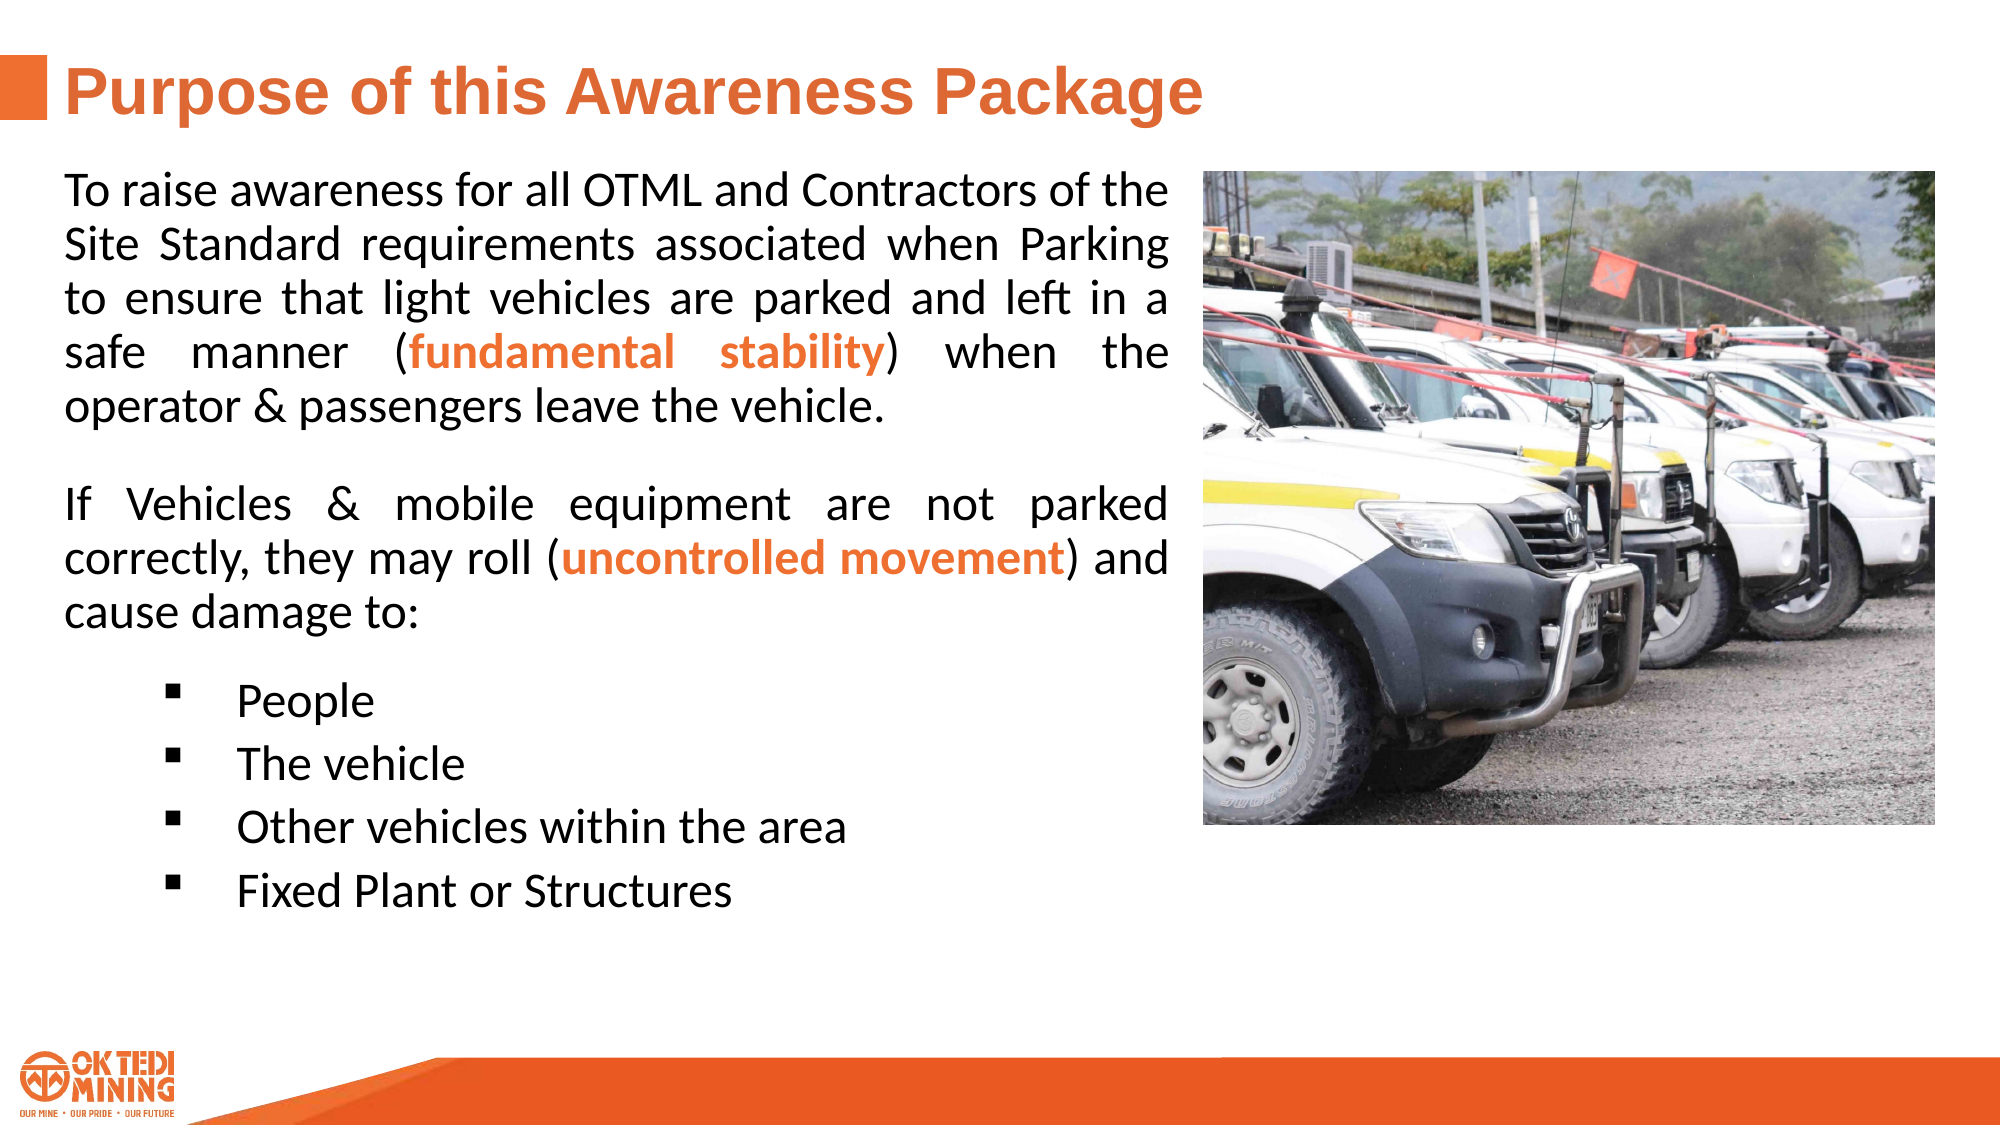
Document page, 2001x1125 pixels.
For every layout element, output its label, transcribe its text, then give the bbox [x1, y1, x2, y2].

picture [1203, 171, 1935, 825]
text_box Purpose of this Awareness Package [48, 53, 1890, 122]
text_box To raise awareness for all OTML and Contractors of the Site Standard requirements associated when Parking to ensure that light vehicles are parked and left in a safe manner (fundamental stability) when the operator & passengers leave the vehicle. If Vehicles & mobile equipment are not parked correctly, they may roll (uncontrolled movement) and cause damage to: People The vehicle Other vehicles within the area Fixed Plant or Structures [49, 156, 1185, 986]
picture [20, 1051, 174, 1117]
picture [0, 55, 48, 120]
picture [185, 1057, 2000, 1125]
